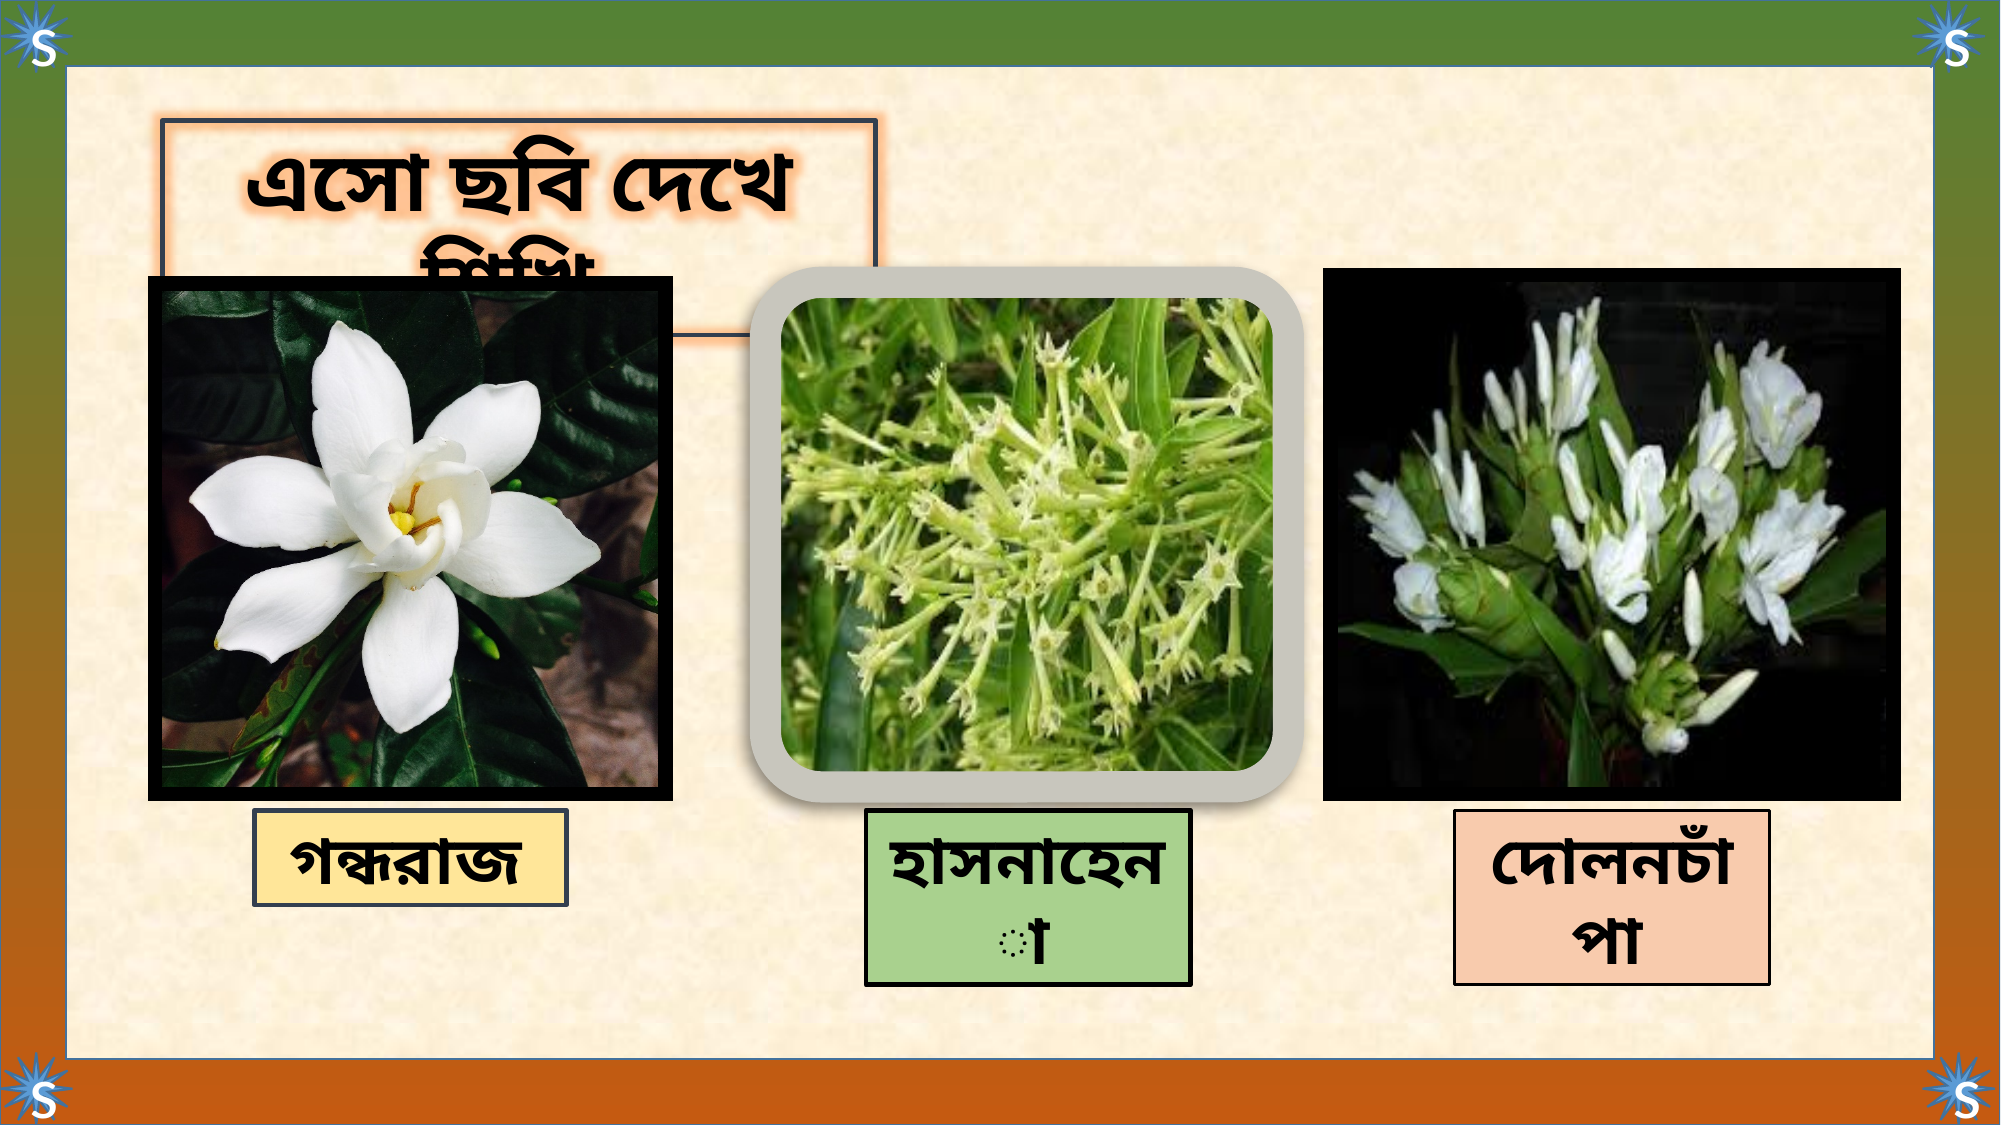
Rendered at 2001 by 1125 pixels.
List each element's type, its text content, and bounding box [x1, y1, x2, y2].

text_box হাসনাহেনা [865, 810, 1191, 985]
text_box এসো ছবি দেখে শিখি [162, 120, 876, 336]
text_box গন্ধরাজ [254, 810, 567, 905]
picture [67, 67, 1933, 1058]
text_box দোলনচাঁপা [1454, 810, 1770, 985]
